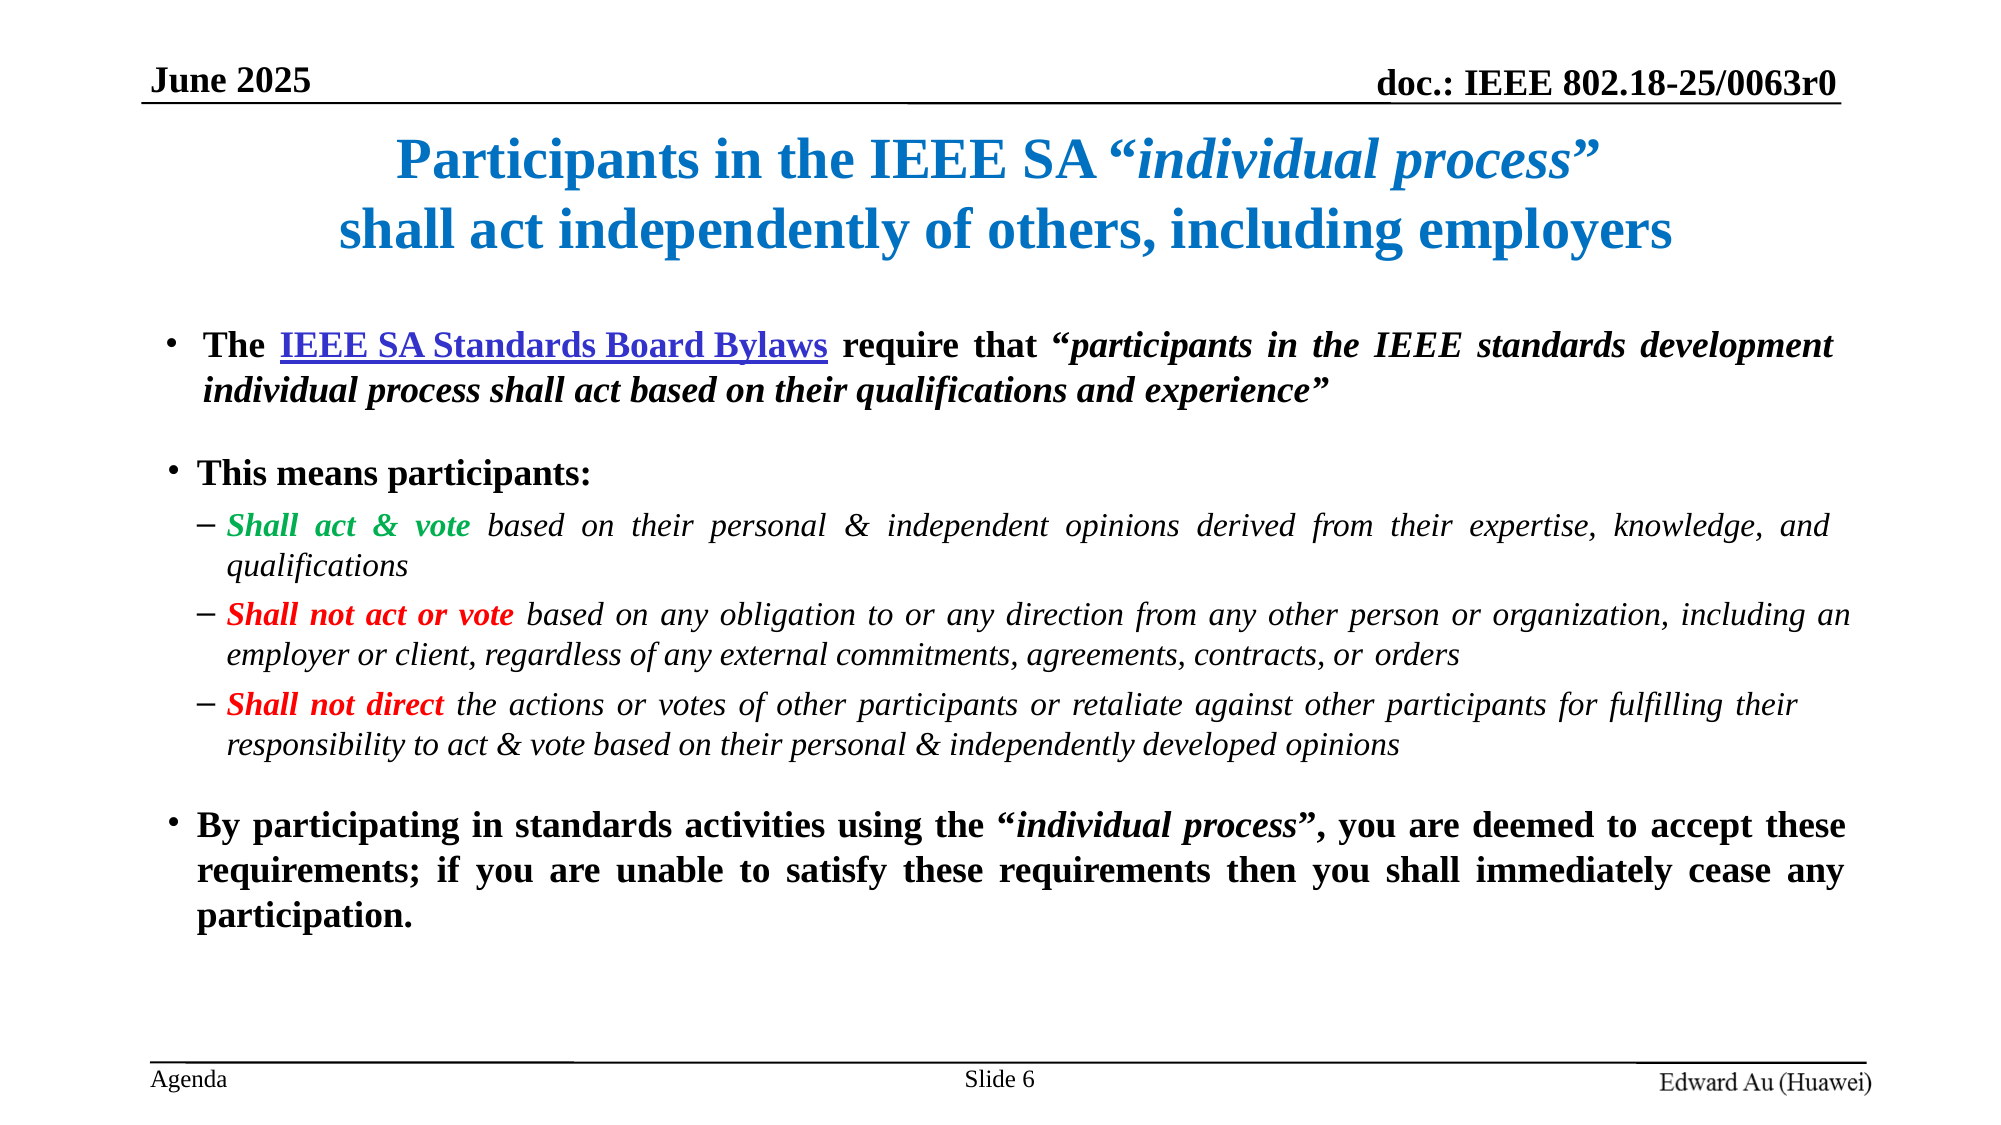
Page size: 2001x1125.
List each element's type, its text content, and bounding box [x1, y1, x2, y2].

slide_number Slide 6 [933, 1061, 1067, 1123]
list The IEEE SA Standards Board Bylaws require that “participants in the IEEE standards development individual process shall act based on their qualifications and experience” This means participants: Shall act & vote based on their personal & independent opinions derived from their expertise, knowledge, and qualifications Shall not act or vote based on any obligation to or any direction from any other person or organization, including an employer or client, regardless of any external commitments, agreements, contracts, or orders Shall not direct the actions or votes of other participants or retaliate against other participants for fulfilling their responsibility to act & vote based on their personal & independently developed opinions By participating in standards activities using the “individual process”, you are deemed to accept these requirements; if you are unable to satisfy these requirements then you shall immediately cease any participation. [149, 312, 1869, 988]
picture [1174, 1058, 1887, 1113]
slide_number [149, 54, 651, 101]
title Participants in the IEEE SA “individual process” shall act independently of others, including employers [162, 104, 1851, 276]
